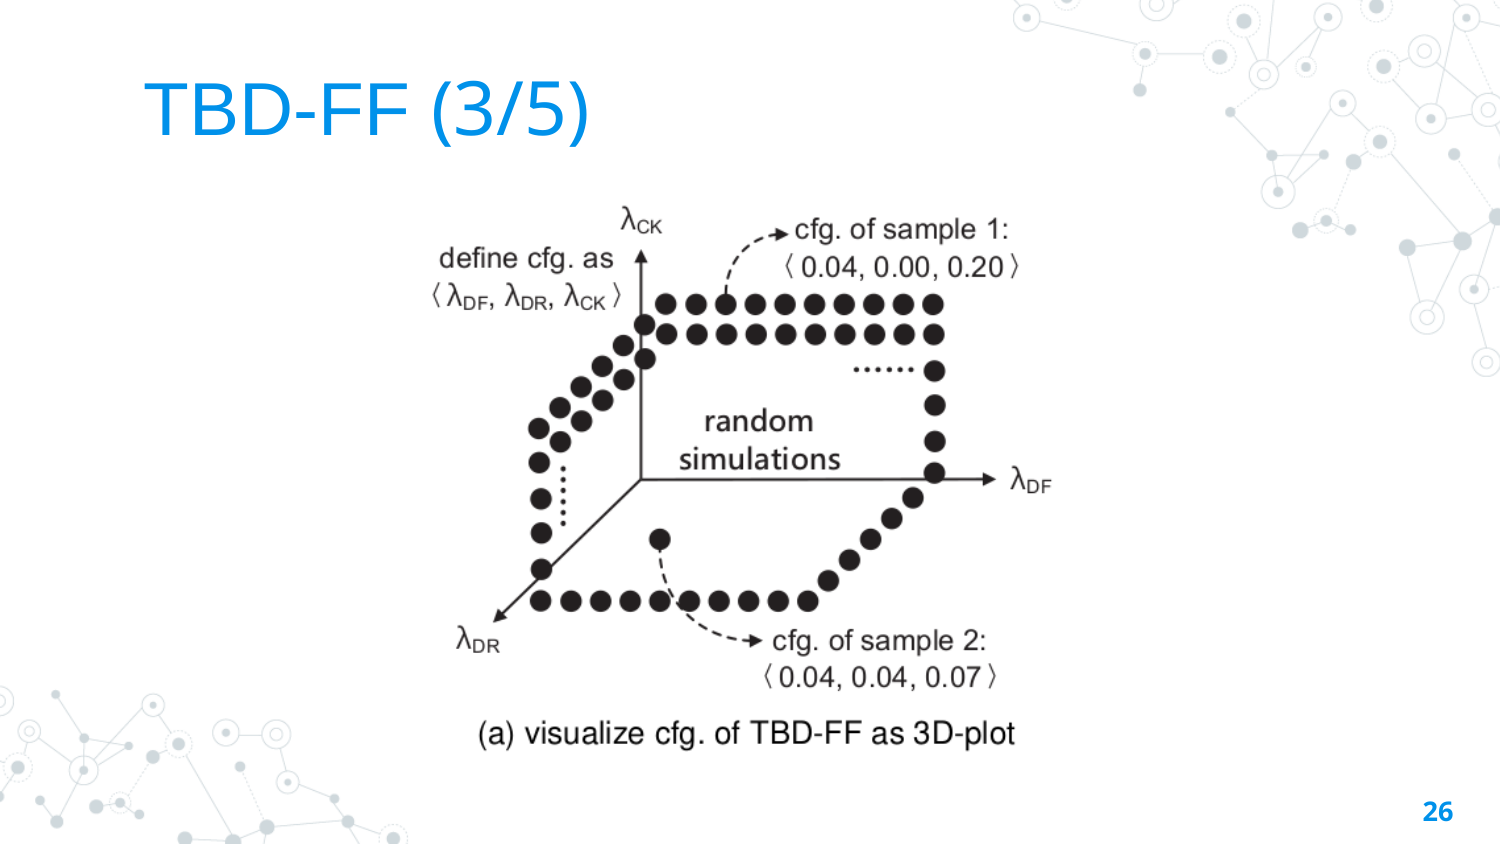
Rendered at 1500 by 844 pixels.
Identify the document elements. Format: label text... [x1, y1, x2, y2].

slide_number 26 [1378, 779, 1469, 844]
title TBD-FF (3/5) [128, 50, 1372, 166]
picture [0, 0, 1500, 844]
